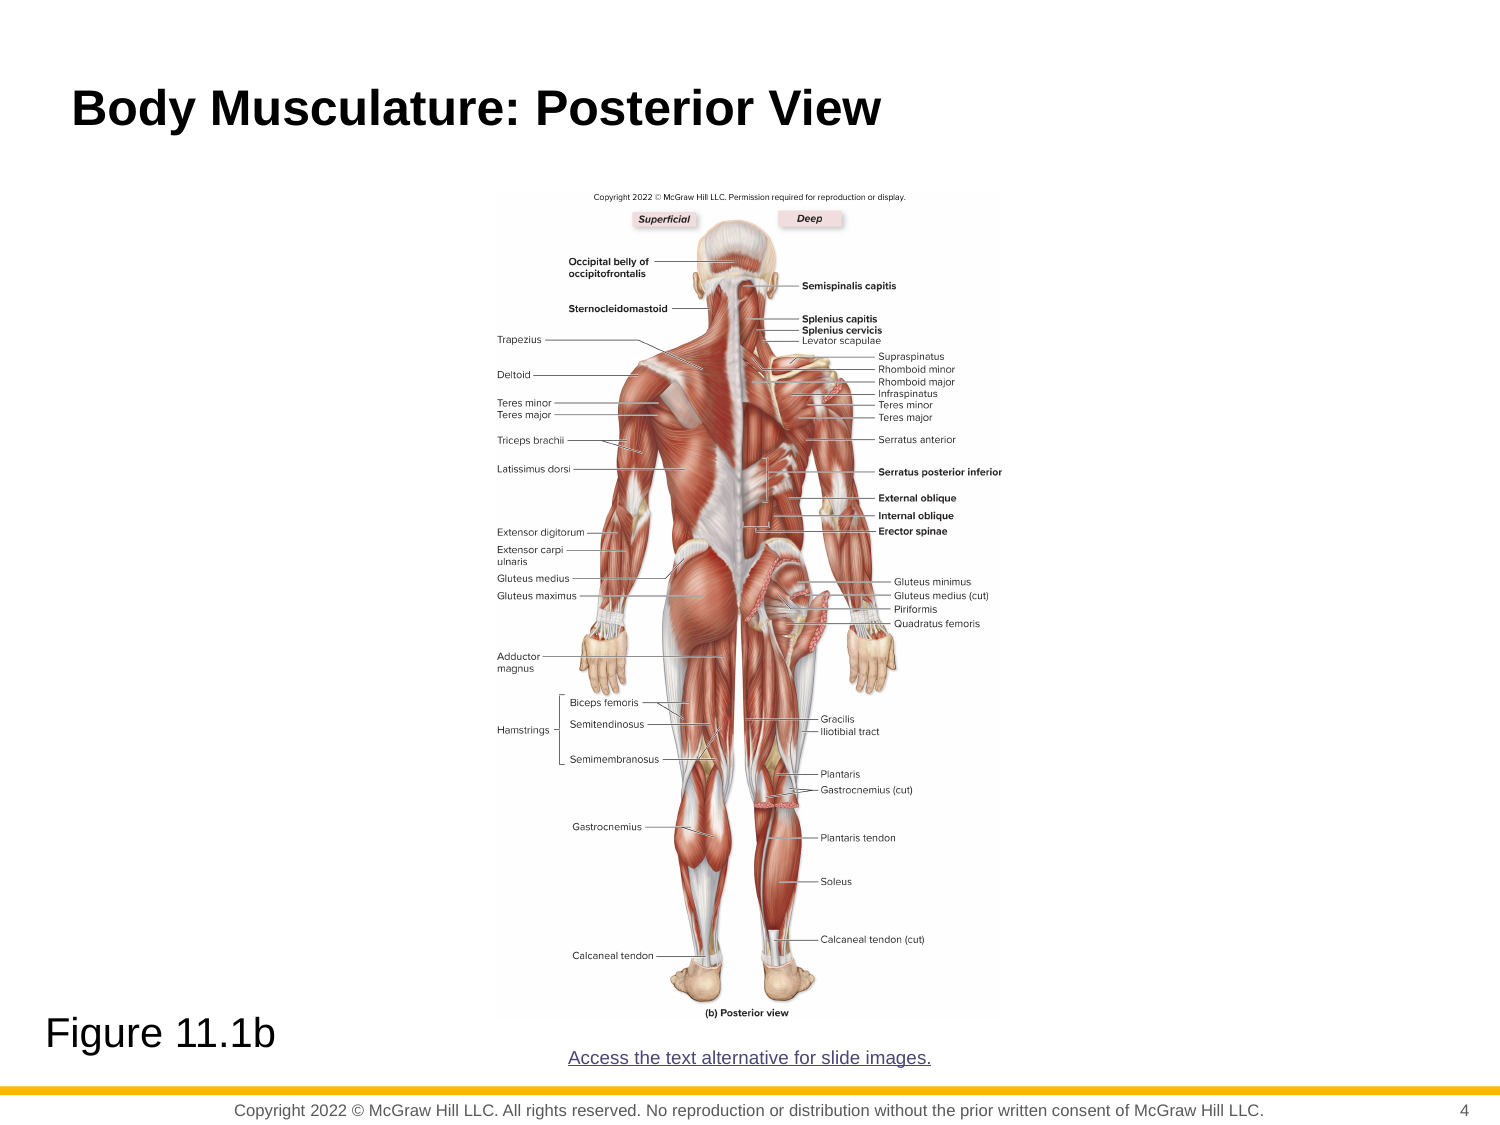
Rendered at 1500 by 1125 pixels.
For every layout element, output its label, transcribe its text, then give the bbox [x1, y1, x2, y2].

list Access the text alternative for slide images. [525, 1040, 975, 1073]
list Figure 11.1b [30, 998, 301, 1059]
slide_number 4 [1418, 1096, 1477, 1123]
title Body Musculature: Posterior View [56, 50, 1444, 162]
picture [497, 194, 1002, 1020]
